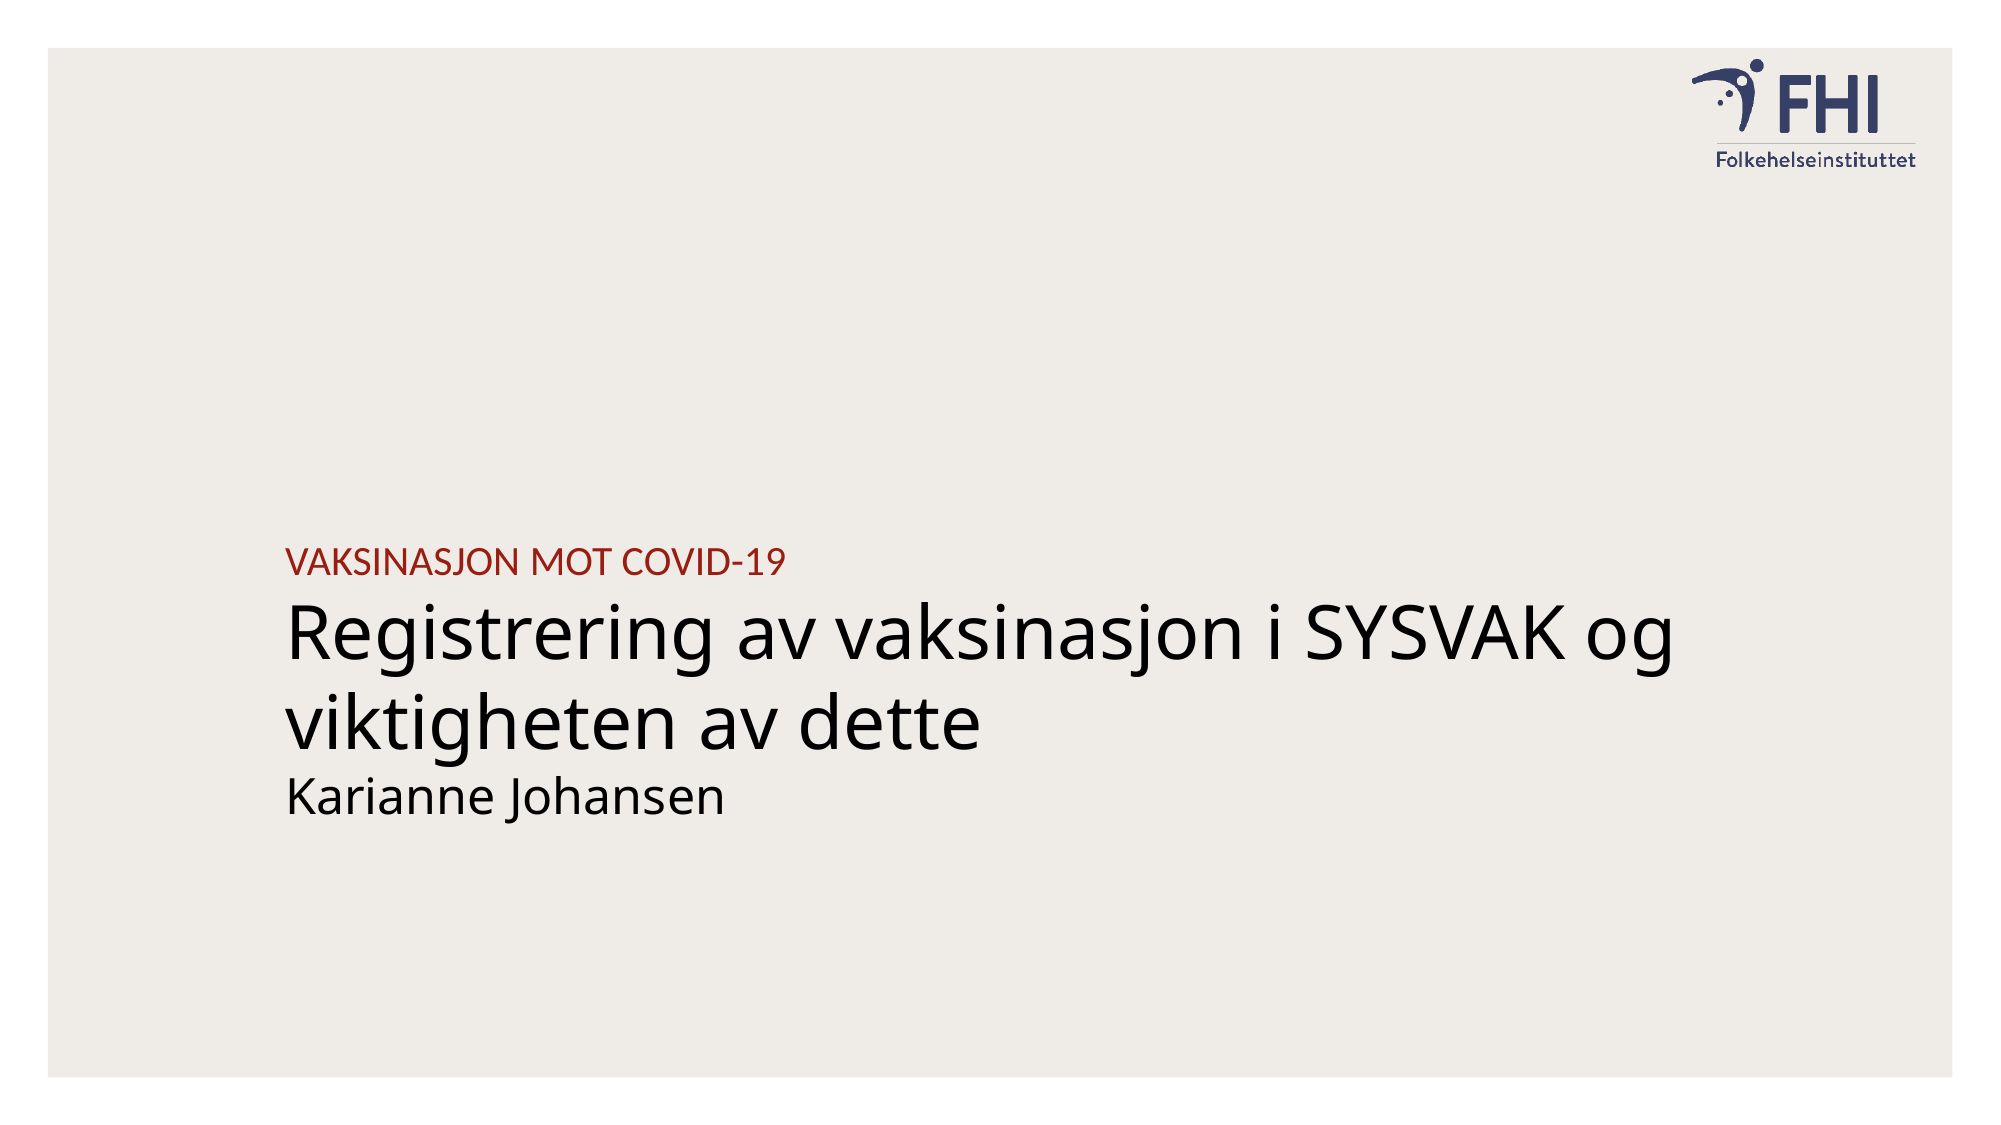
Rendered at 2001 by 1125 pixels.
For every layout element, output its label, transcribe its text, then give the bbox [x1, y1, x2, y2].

picture [1691, 58, 1916, 168]
text_box VAKSINASJON MOT COVID-19 Registrering av vaksinasjon i SYSVAK og viktigheten av dette Karianne Johansen [270, 526, 1693, 947]
